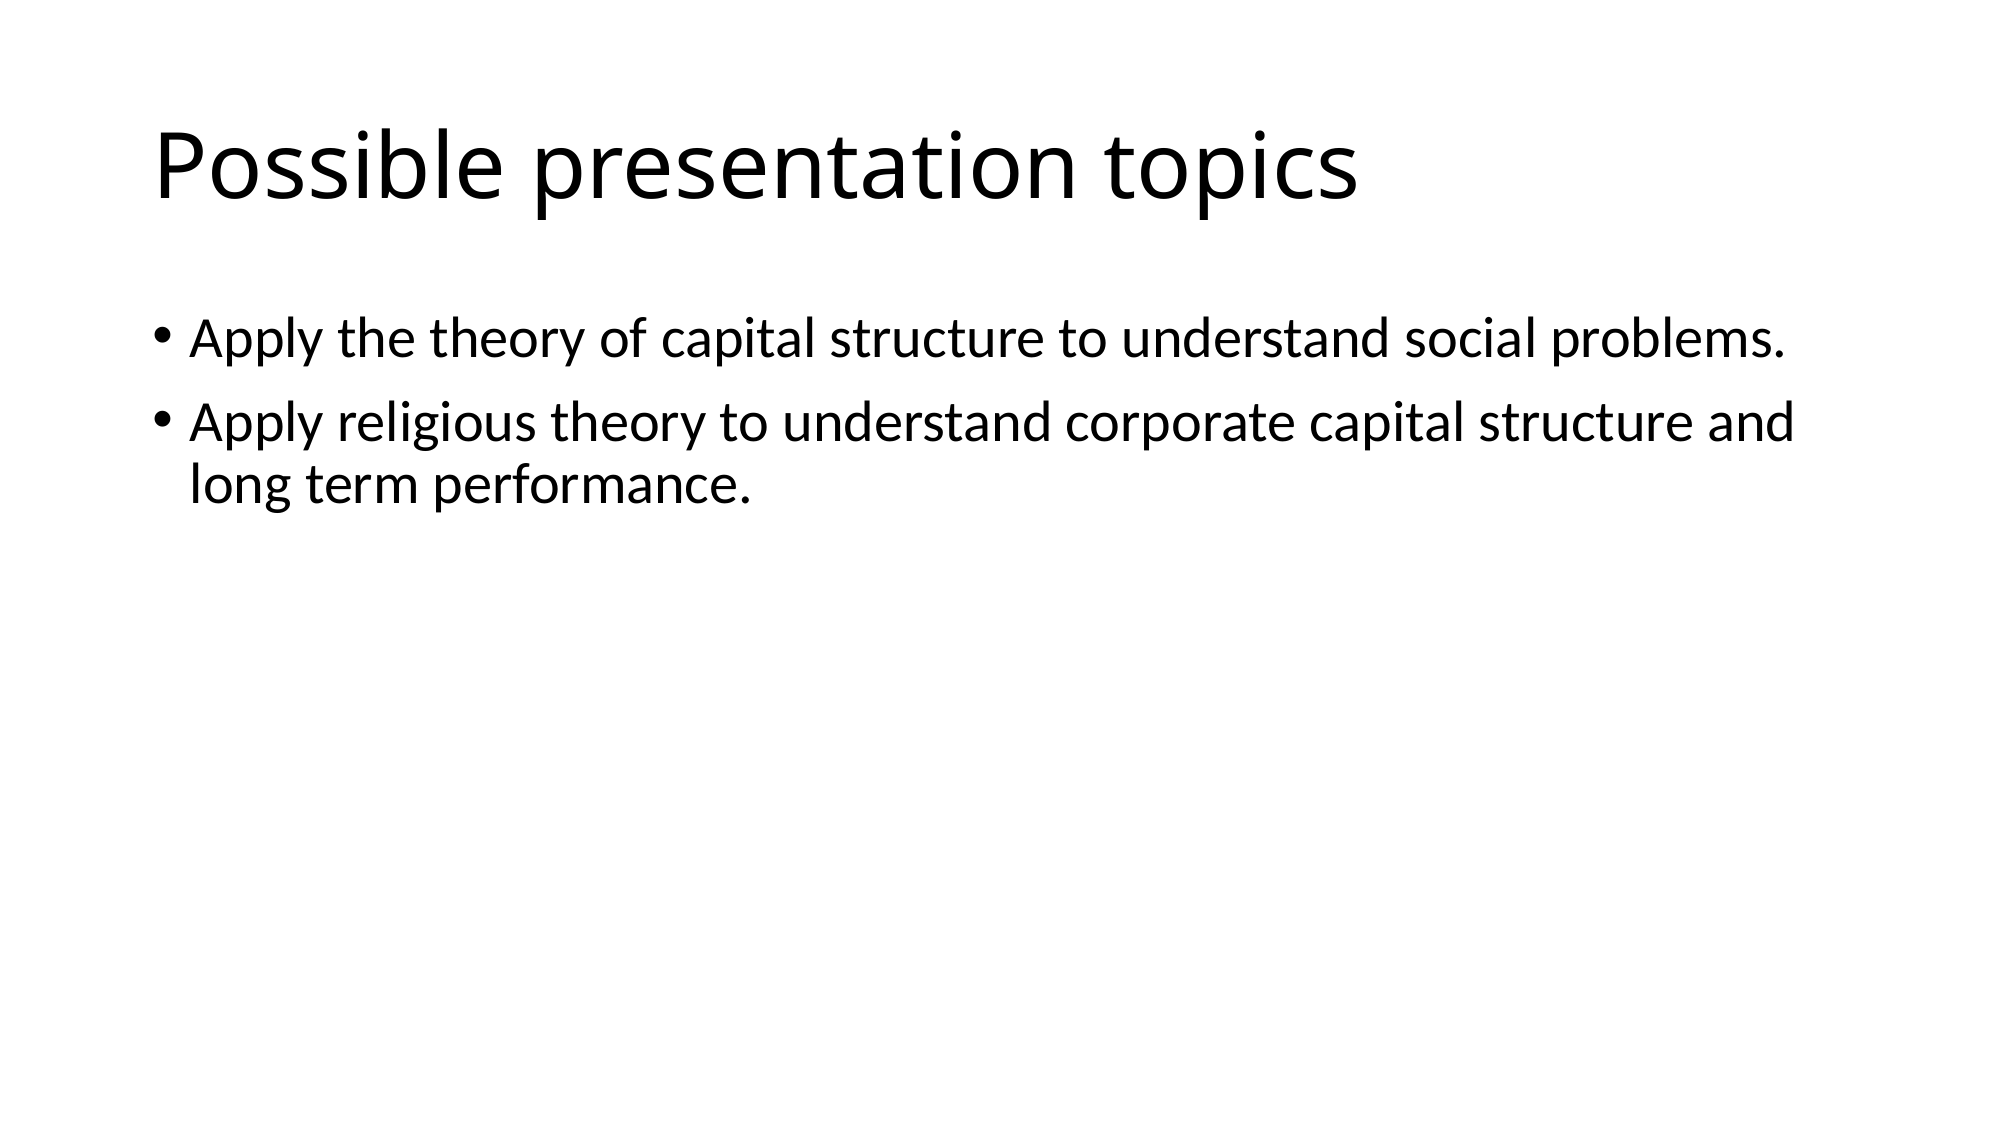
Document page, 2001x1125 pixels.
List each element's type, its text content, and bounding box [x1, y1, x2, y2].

title Possible presentation topics [137, 59, 1863, 278]
list Apply the theory of capital structure to understand social problems. Apply religious theory to understand corporate capital structure and long term performance. [137, 299, 1863, 1014]
